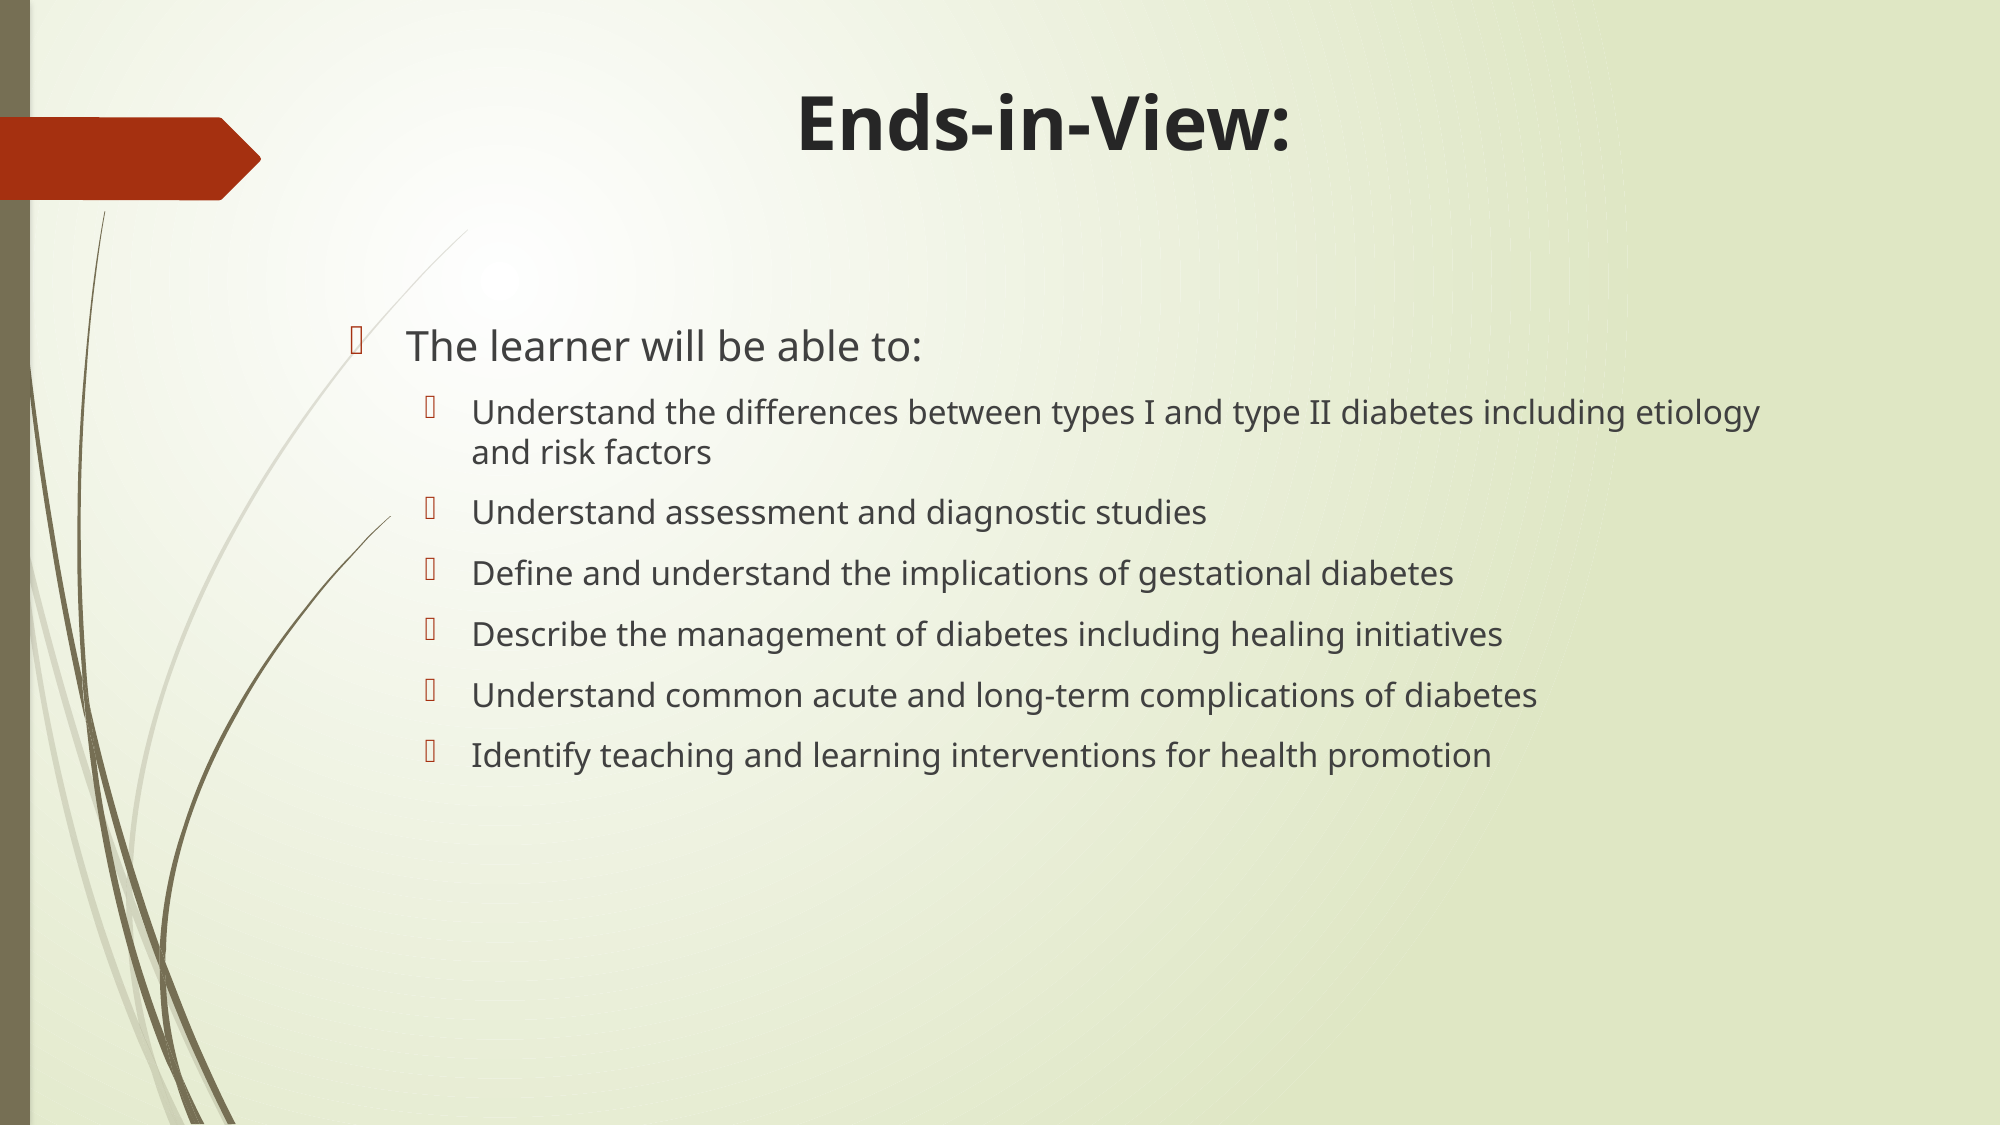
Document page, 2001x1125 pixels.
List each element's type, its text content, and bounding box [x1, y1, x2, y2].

list The learner will be able to: Understand the differences between types I and type II diabetes including etiology and risk factors Understand assessment and diagnostic studies Define and understand the implications of gestational diabetes Describe the management of diabetes including healing initiatives Understand common acute and long-term complications of diabetes Identify teaching and learning interventions for health promotion [334, 312, 1797, 933]
title Ends-in-View: [312, 67, 1775, 278]
